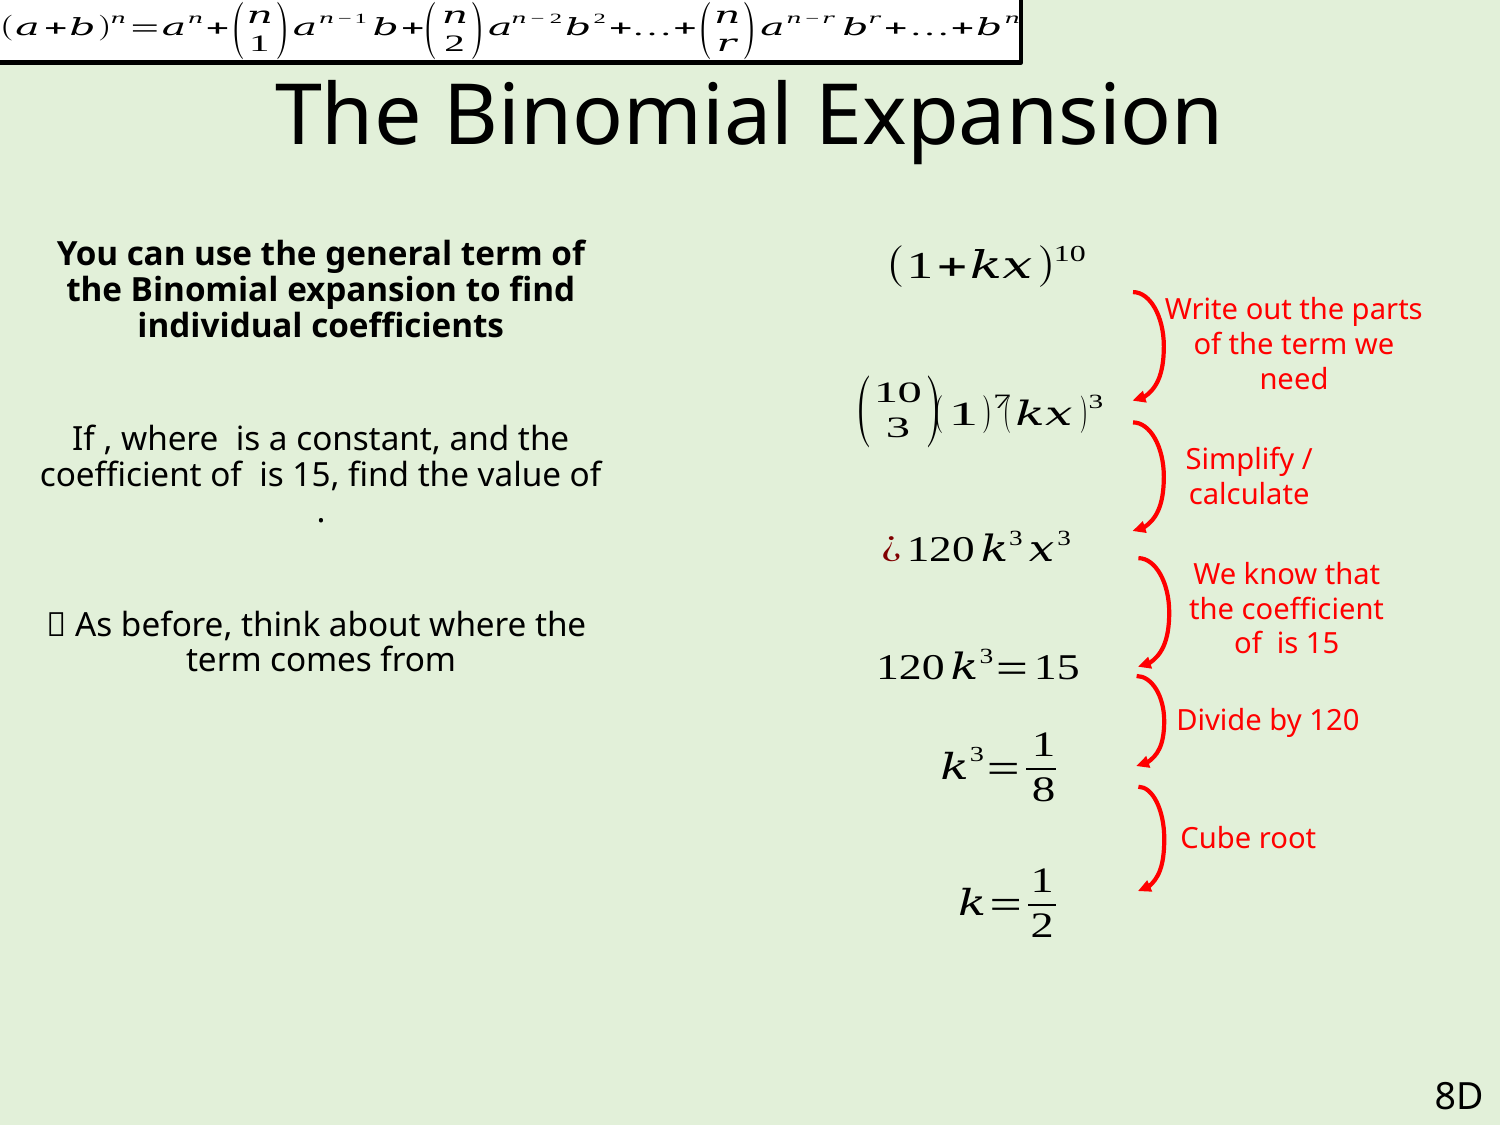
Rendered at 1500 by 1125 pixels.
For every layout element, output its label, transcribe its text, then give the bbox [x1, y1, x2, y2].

text_box 8D [1419, 1064, 1499, 1125]
text_box [1132, 291, 1164, 403]
text_box [1136, 675, 1162, 768]
text_box Write out the parts of the term we need [1148, 283, 1440, 403]
text_box [1132, 518, 1155, 534]
title The Binomial Expansion [103, 35, 1397, 199]
text_box Cube root [1162, 811, 1334, 862]
text_box Divide by 120 [1155, 693, 1381, 744]
text_box Simplify / calculate [1121, 433, 1377, 518]
text_box [1138, 558, 1170, 669]
text_box [1138, 786, 1163, 892]
text_box [1133, 422, 1152, 433]
